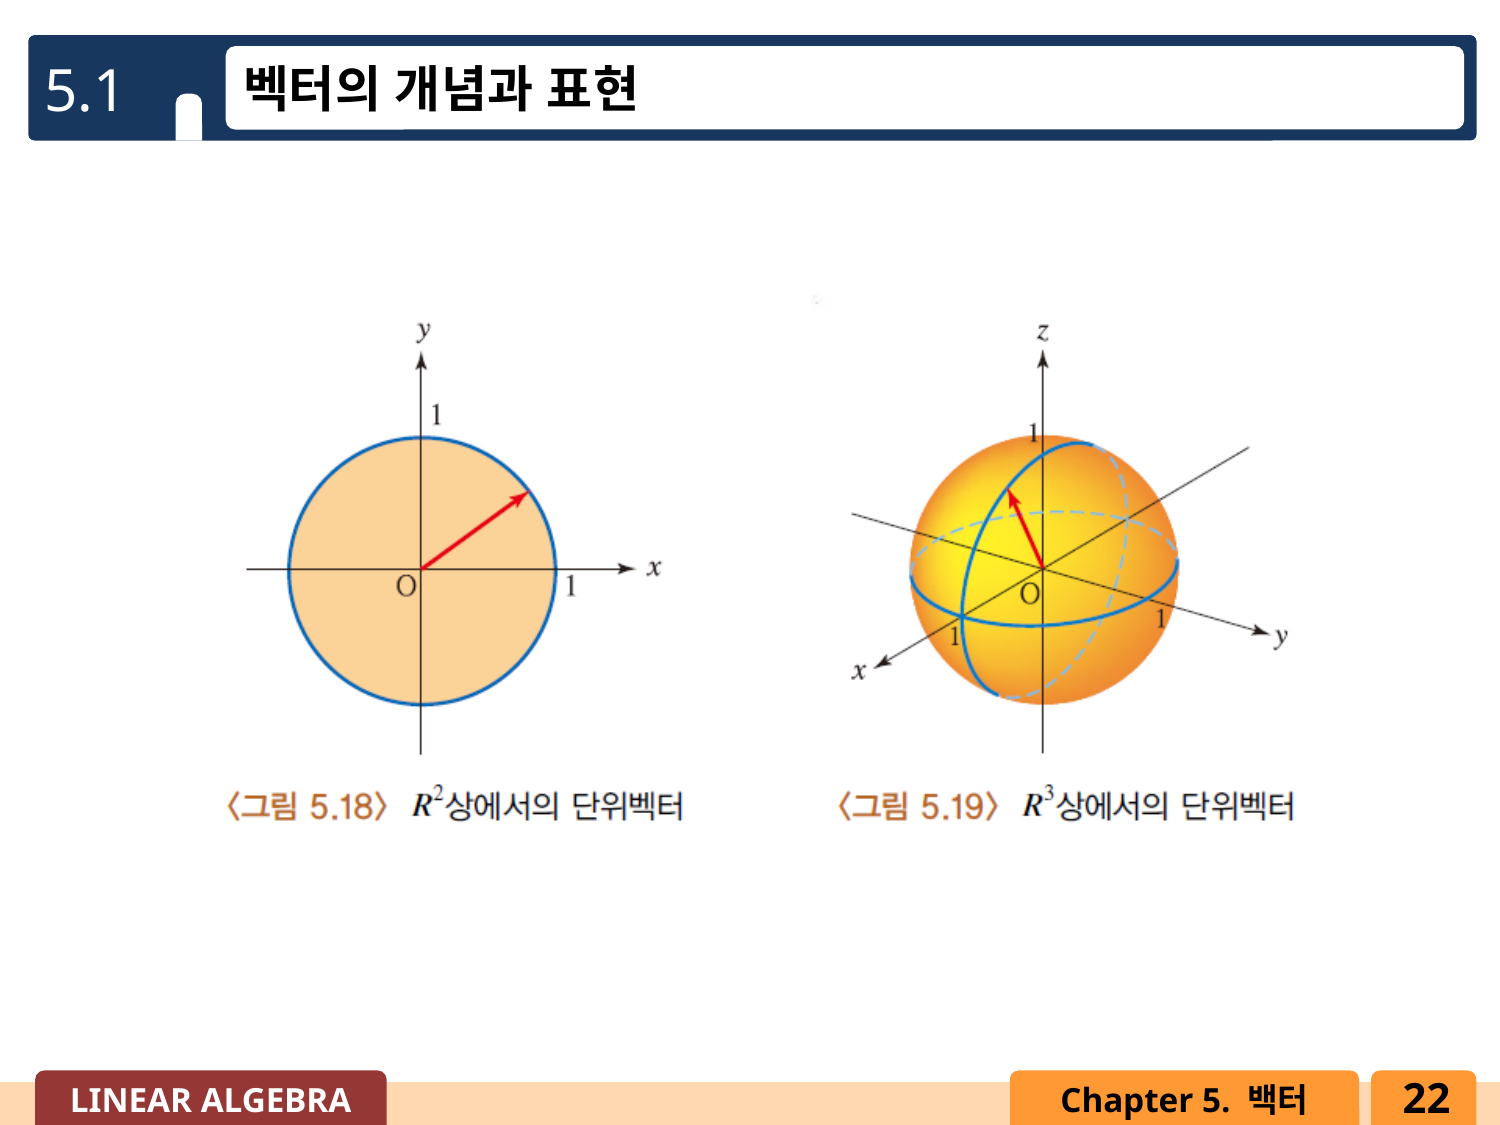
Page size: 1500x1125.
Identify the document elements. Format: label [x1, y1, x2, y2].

picture [127, 276, 1373, 849]
text_box [0, 1070, 1500, 1125]
text_box [28, 34, 1477, 141]
